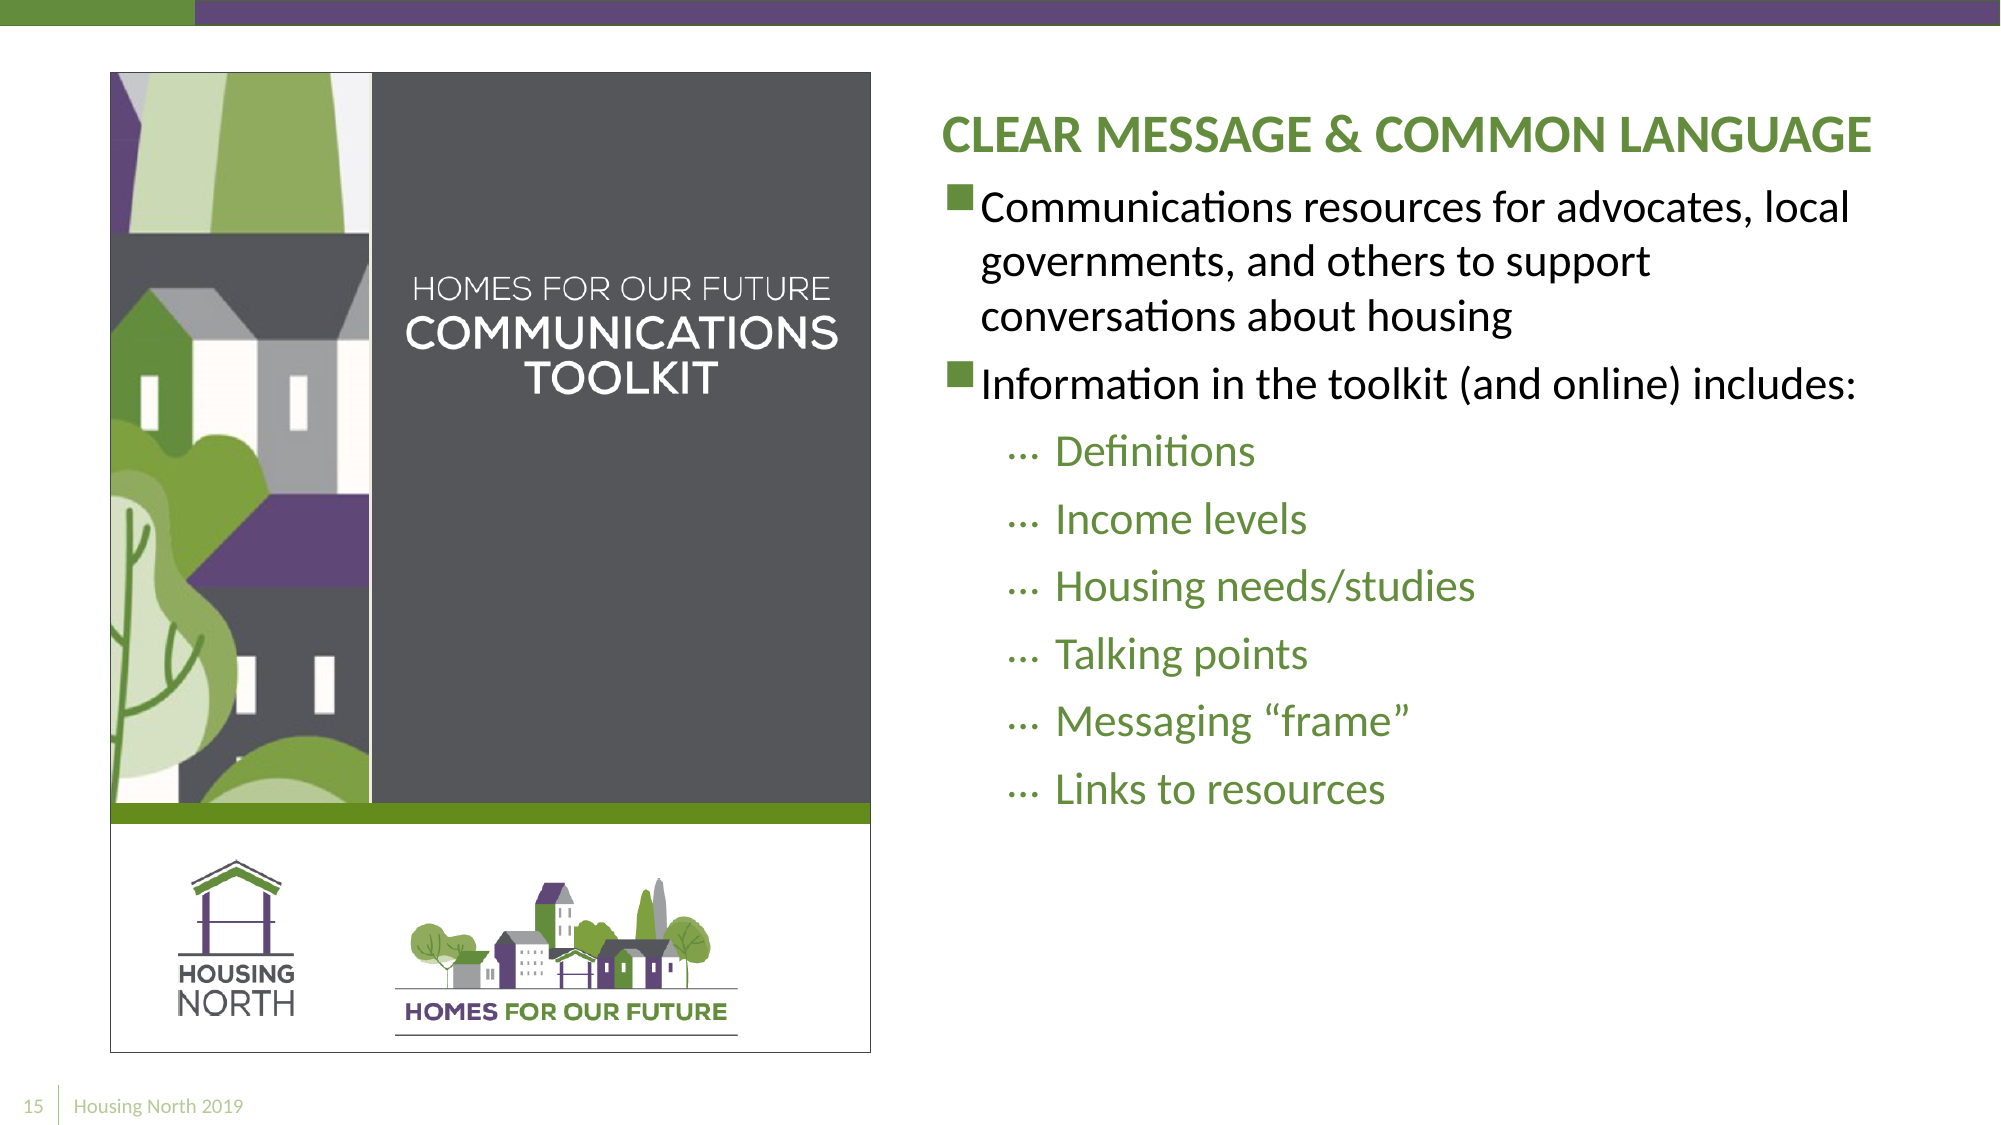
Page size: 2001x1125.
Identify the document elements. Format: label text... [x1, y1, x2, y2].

text_box CLEAR MESSAGE & COMMON LANGUAGE Communications resources for advocates, local governments, and others to support conversations about housing Information in the toolkit (and online) includes: Definitions Income levels Housing needs/studies Talking points Messaging “frame” Links to resources [927, 91, 1890, 821]
slide_number 15 [0, 1084, 59, 1125]
footer Housing North 2019 [59, 1084, 675, 1125]
picture [110, 72, 871, 1053]
